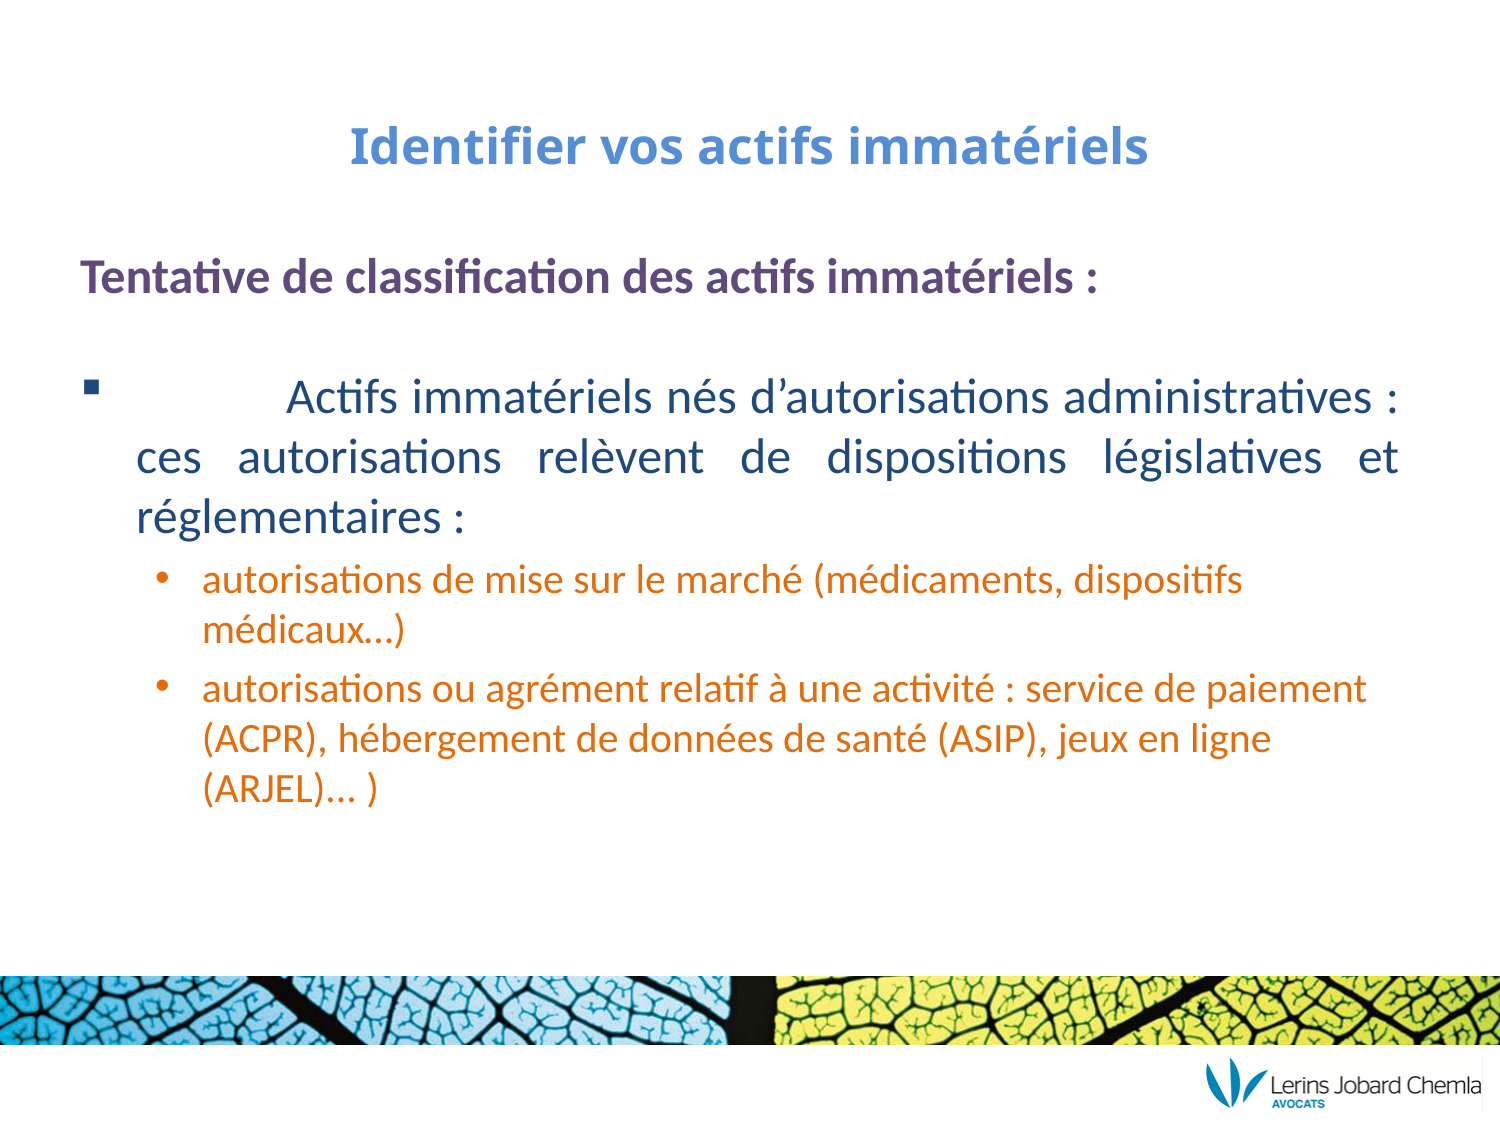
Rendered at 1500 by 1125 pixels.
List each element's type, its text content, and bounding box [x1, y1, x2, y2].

picture [23, 975, 36, 981]
list Tentative de classification des actifs immatériels : Actifs immatériels nés d’autorisations administratives : ces autorisations relèvent de dispositions législatives et réglementaires : autorisations de mise sur le marché (médicaments, dispositifs médicaux…) autorisations ou agrément relatif à une activité : service de paiement (ACPR), hébergement de données de santé (ASIP), jeux en ligne (ARJEL)... ) [64, 196, 1415, 974]
picture [86, 1040, 100, 1045]
picture [0, 1018, 11, 1033]
picture [0, 975, 1500, 1125]
title Identifier vos actifs immatériels [75, 45, 1425, 244]
